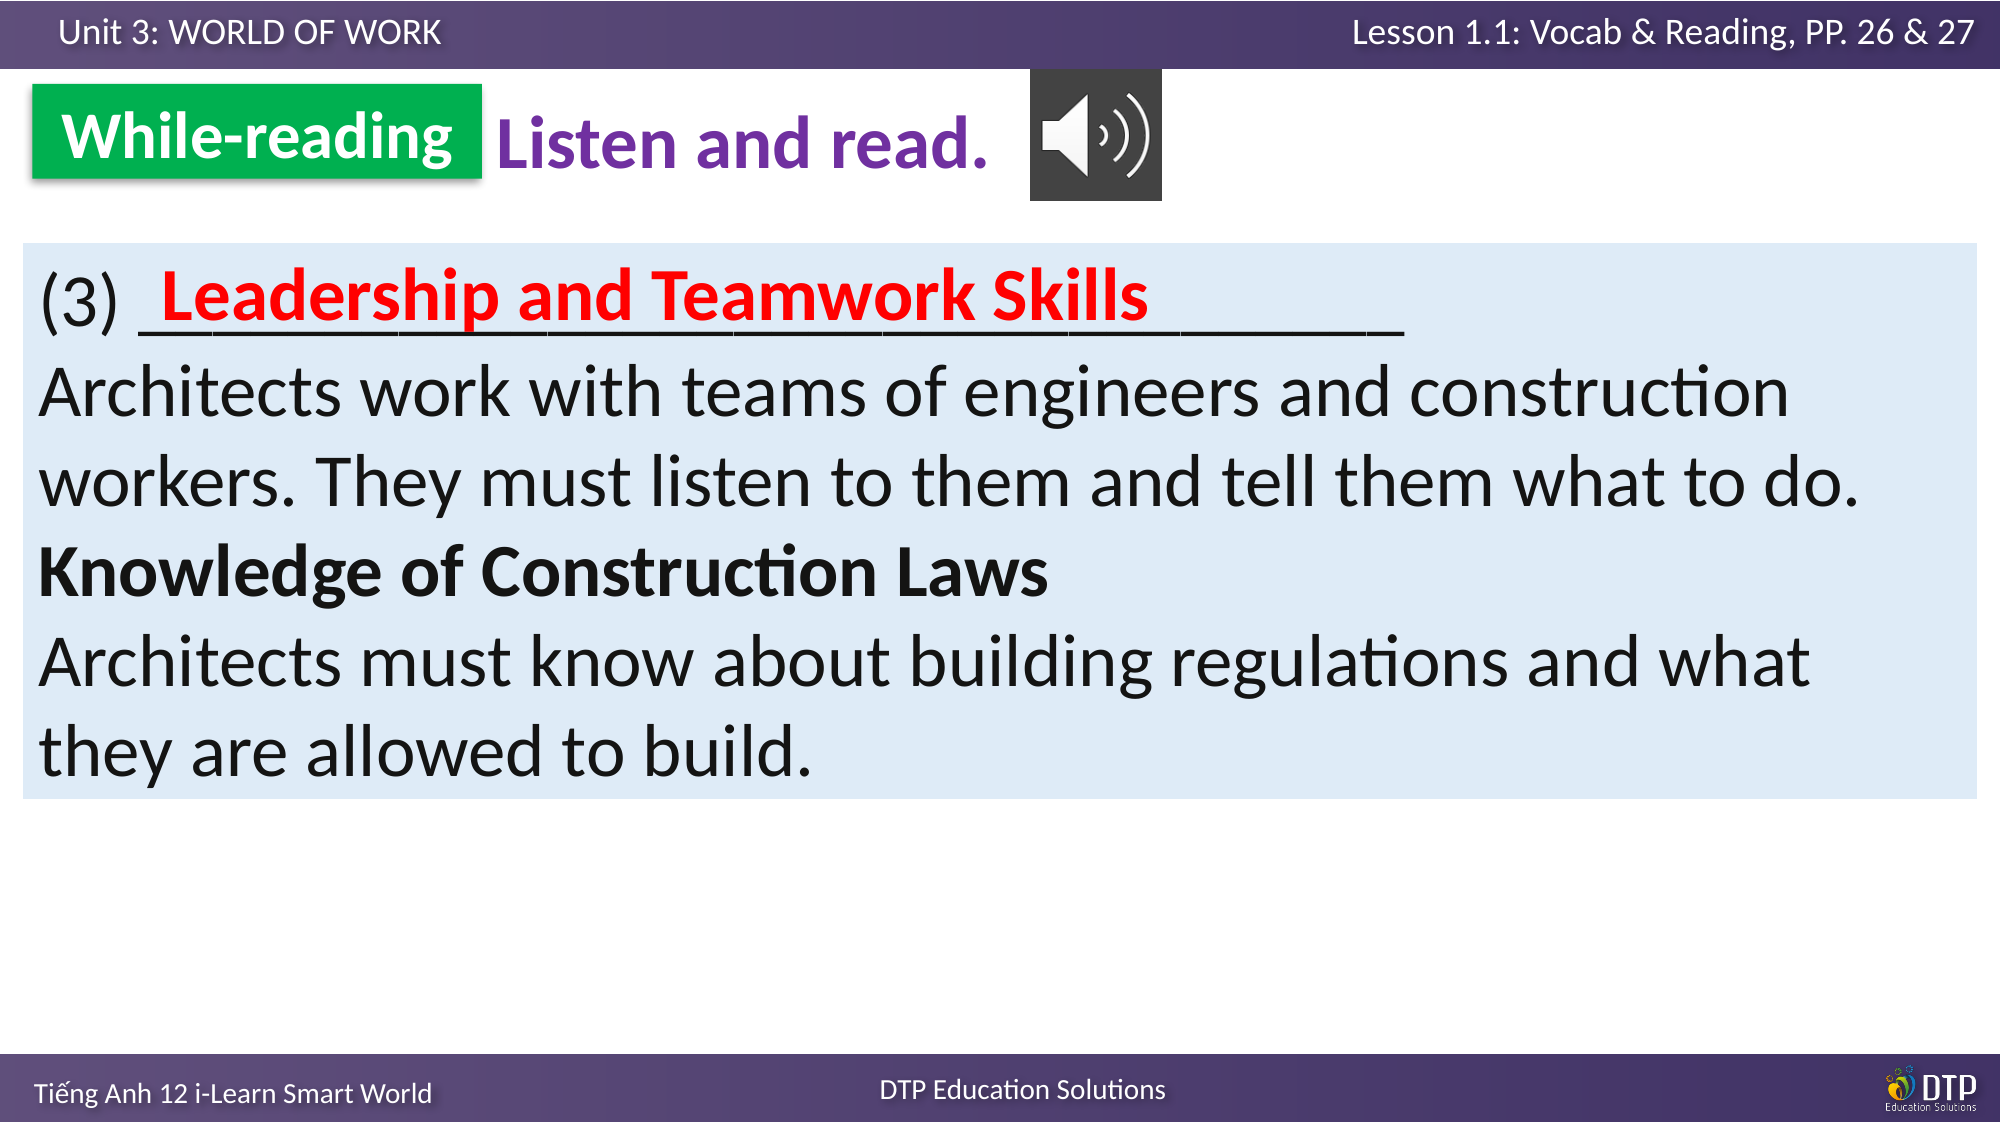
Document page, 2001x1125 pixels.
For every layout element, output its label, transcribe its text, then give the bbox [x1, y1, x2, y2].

text_box Listen and read. [481, 68, 1029, 192]
text_box While-reading [32, 83, 481, 179]
text_box Leadership and Teamwork Skills [146, 238, 1267, 344]
picture [0, 1054, 2000, 1122]
text_box (3) __________________________________ Architects work with teams of engineers and construction workers. They must listen to them and tell them what to do. Knowledge of Construction Laws Architects must know about building regulations and what they are allowed to build. [23, 243, 1977, 799]
picture [0, 1, 2000, 202]
